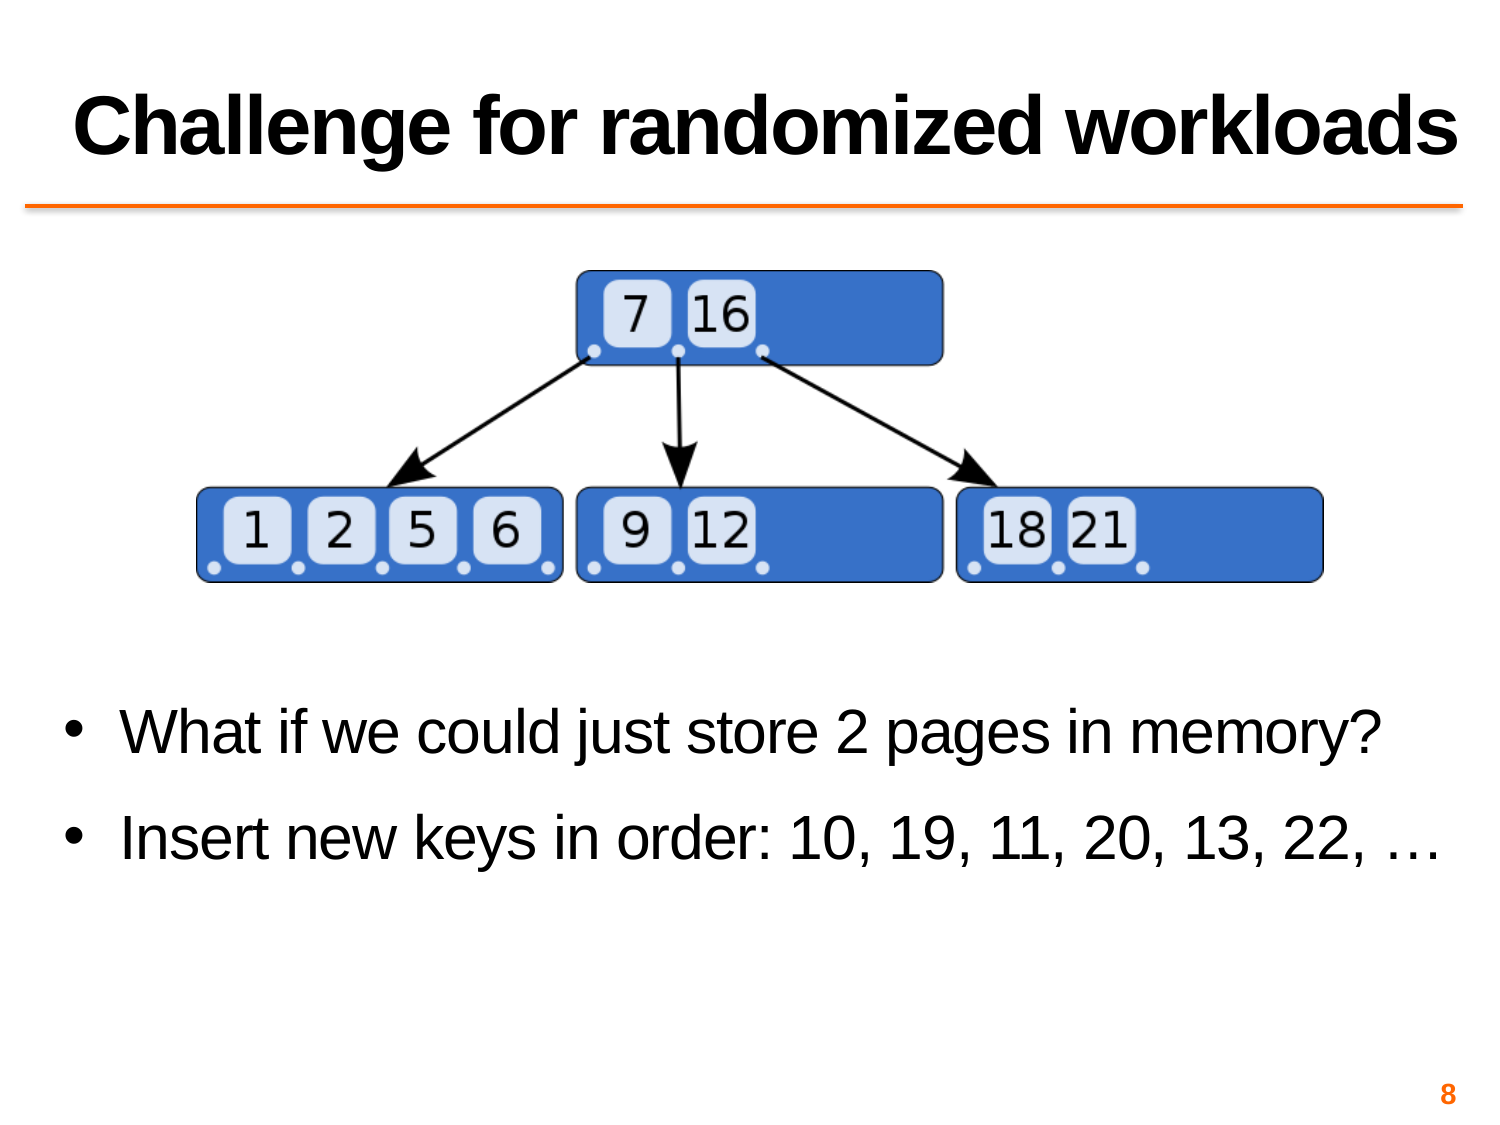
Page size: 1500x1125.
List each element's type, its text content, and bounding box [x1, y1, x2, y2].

list What if we could just store 2 pages in memory? Insert new keys in order: 10, 19, 11, 20, 13, 22, … [57, 669, 1463, 1120]
title Challenge for randomized workloads [57, 2, 1500, 178]
slide_number 8 [1112, 1074, 1463, 1110]
picture [196, 269, 1324, 584]
